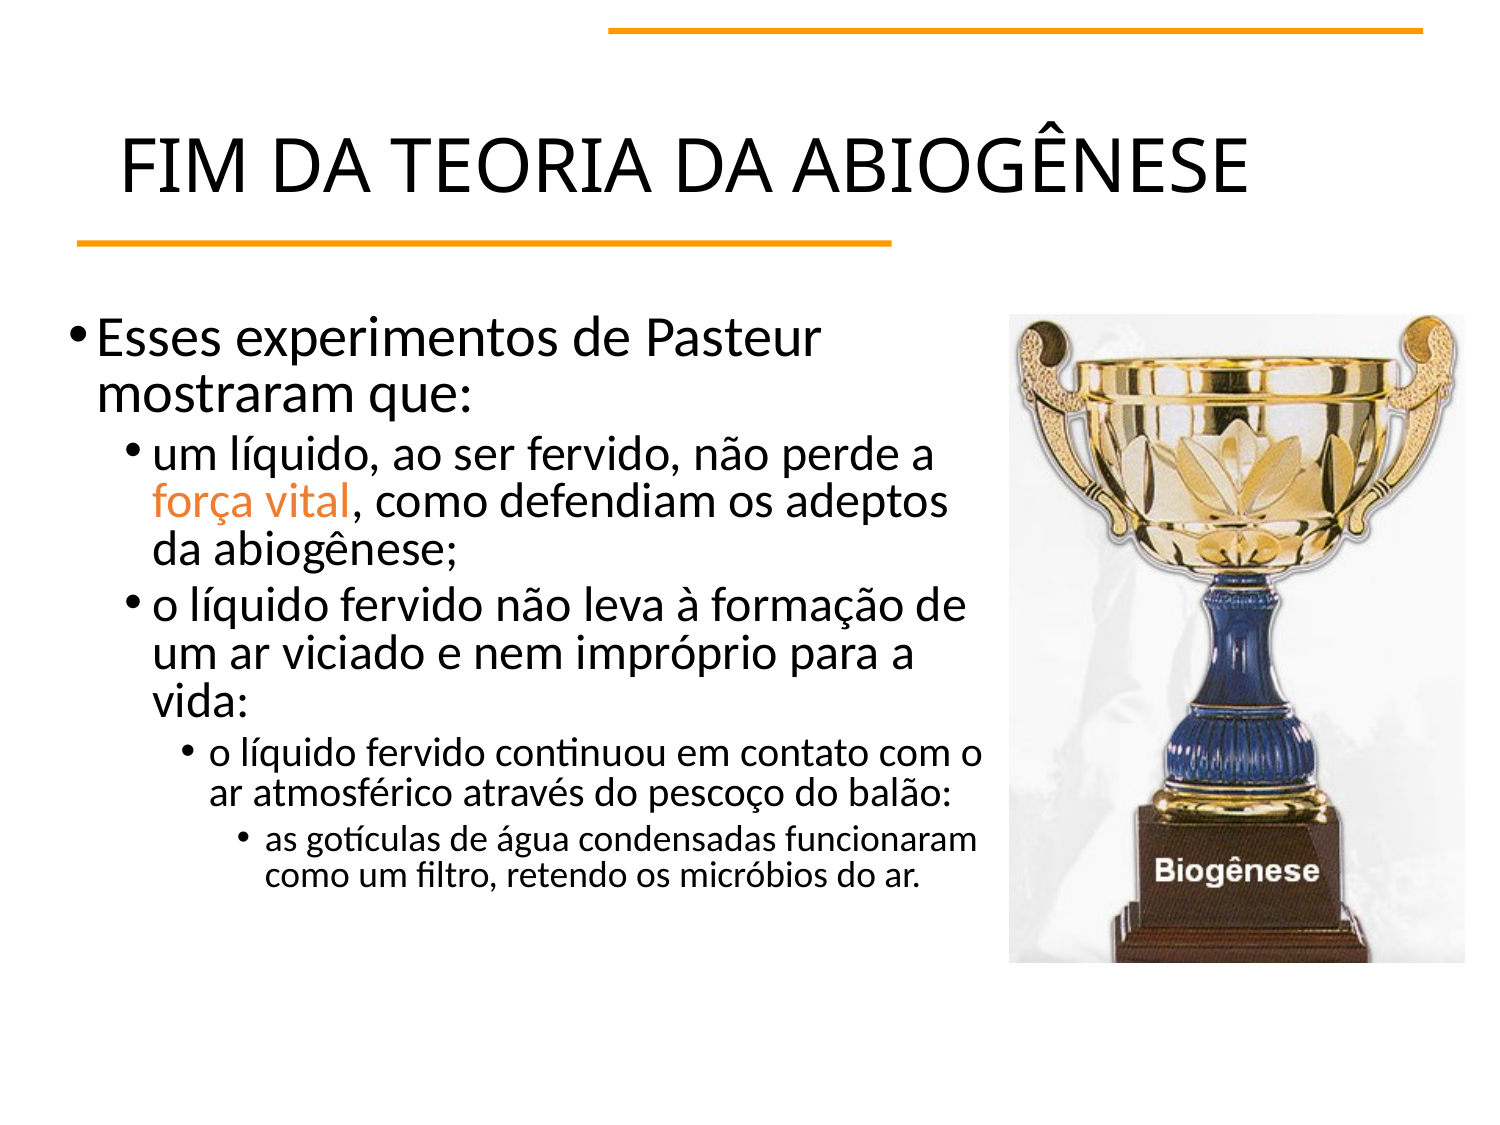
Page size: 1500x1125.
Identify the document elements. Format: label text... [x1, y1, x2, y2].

list Esses experimentos de Pasteur mostraram que: um líquido, ao ser fervido, não perde a força vital, como defendiam os adeptos da abiogênese; o líquido fervido não leva à formação de um ar viciado e nem impróprio para a vida: o líquido fervido continuou em contato com o ar atmosférico através do pescoço do balão: as gotículas de água condensadas funcionaram como um filtro, retendo os micróbios do ar. [53, 304, 1012, 1047]
picture [1009, 314, 1465, 963]
title FIM DA TEORIA DA ABIOGÊNESE [103, 59, 1397, 278]
